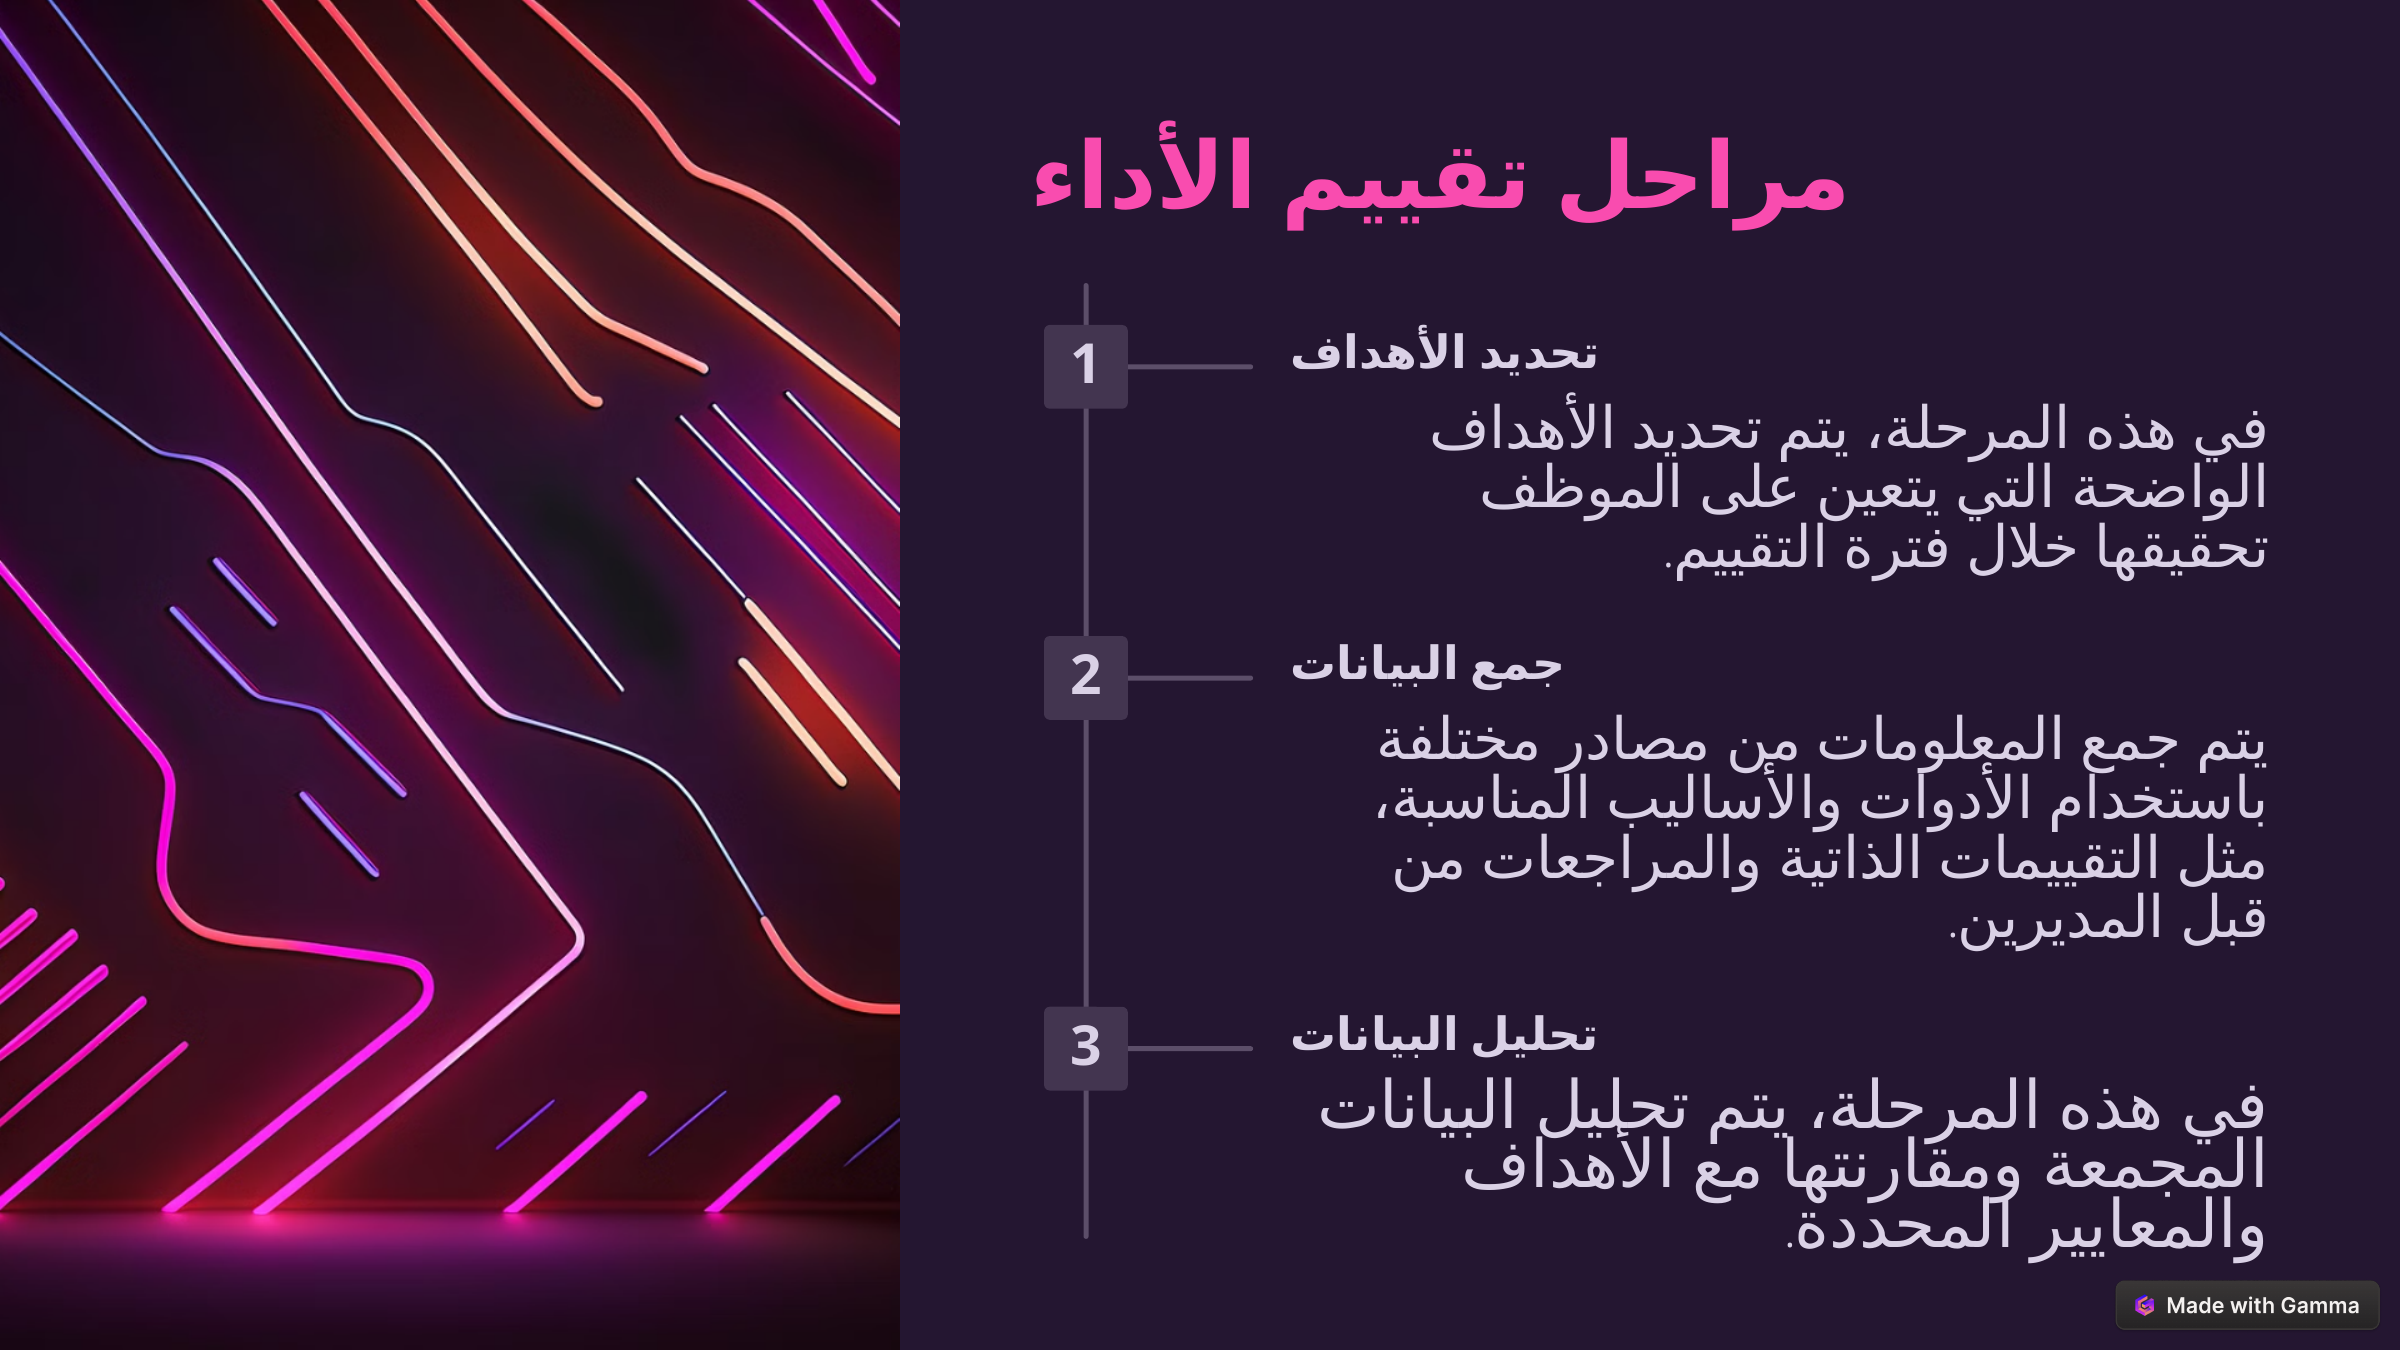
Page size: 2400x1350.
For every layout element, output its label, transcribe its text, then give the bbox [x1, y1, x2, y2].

text_box يتم جمع المعلومات من مصادر مختلفة باستخدام الأدوات والأساليب المناسبة، مثل التقييمات الذاتية والمراجعات من قبل المديرين. [1290, 711, 2270, 891]
text_box مراحل تقييم الأداء [1030, 111, 1961, 228]
text_box 1 [1072, 338, 1100, 395]
picture [0, 0, 900, 1350]
text_box [1128, 364, 1254, 370]
text_box [1044, 324, 1128, 409]
picture [2106, 1271, 2389, 1339]
text_box [1083, 1091, 1089, 1239]
text_box [1083, 409, 1089, 636]
text_box في هذه المرحلة، يتم تحديد الأهداف الواضحة التي يتعين على الموظف تحقيقها خلال فترة التقييم. [1290, 400, 2270, 520]
text_box 2 [1072, 650, 1100, 706]
text_box 3 [1072, 1020, 1100, 1077]
text_box [1044, 1006, 1128, 1091]
text_box تحديد الأهداف [1290, 320, 1756, 379]
text_box في هذه المرحلة، يتم تحليل البيانات المجمعة ومقارنتها مع الأهداف والمعايير المحددة. [1290, 1082, 2270, 1202]
text_box جمع البيانات [1290, 631, 1756, 690]
text_box [1128, 675, 1254, 681]
text_box [1083, 720, 1089, 1006]
text_box [1044, 636, 1128, 720]
text_box تحليل البيانات [1290, 1002, 1756, 1061]
text_box [1128, 1046, 1254, 1052]
text_box [1083, 283, 1089, 324]
